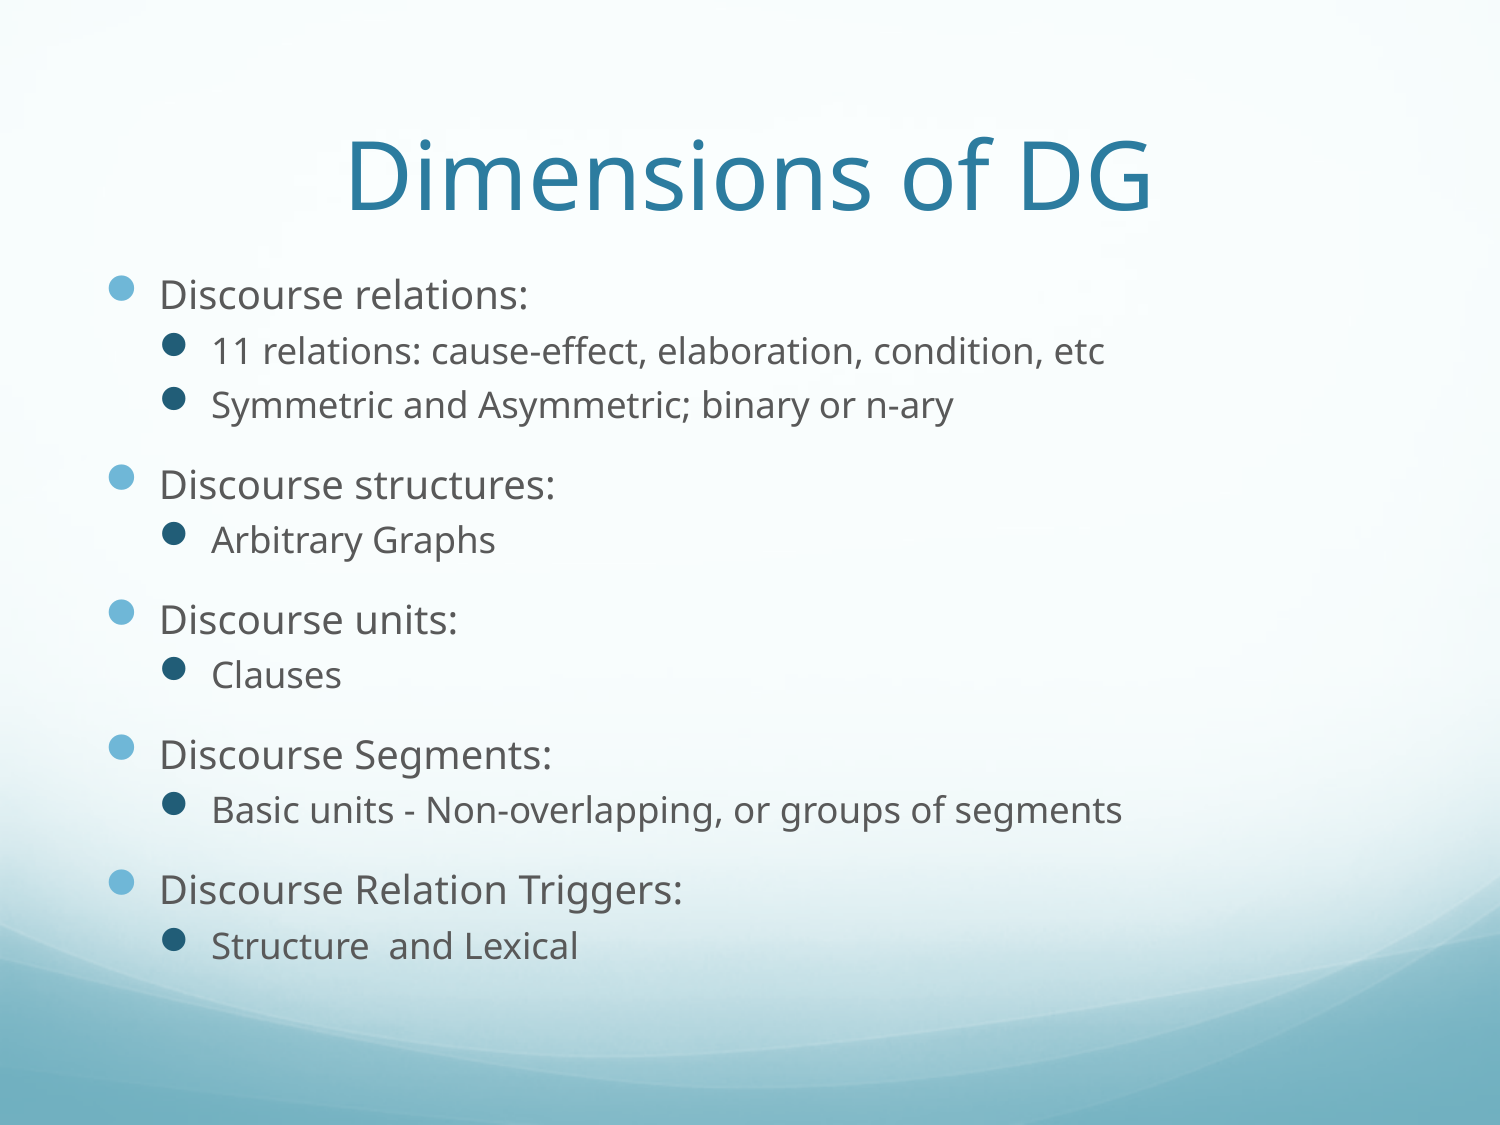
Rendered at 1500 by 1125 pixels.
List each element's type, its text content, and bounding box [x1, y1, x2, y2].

list Discourse relations: 11 relations: cause-effect, elaboration, condition, etc Symmetric and Asymmetric; binary or n-ary Discourse structures: Arbitrary Graphs Discourse units: Clauses Discourse Segments: Basic units - Non-overlapping, or groups of segments Discourse Relation Triggers: Structure and Lexical [90, 262, 1410, 975]
title Dimensions of DG [90, 17, 1410, 237]
